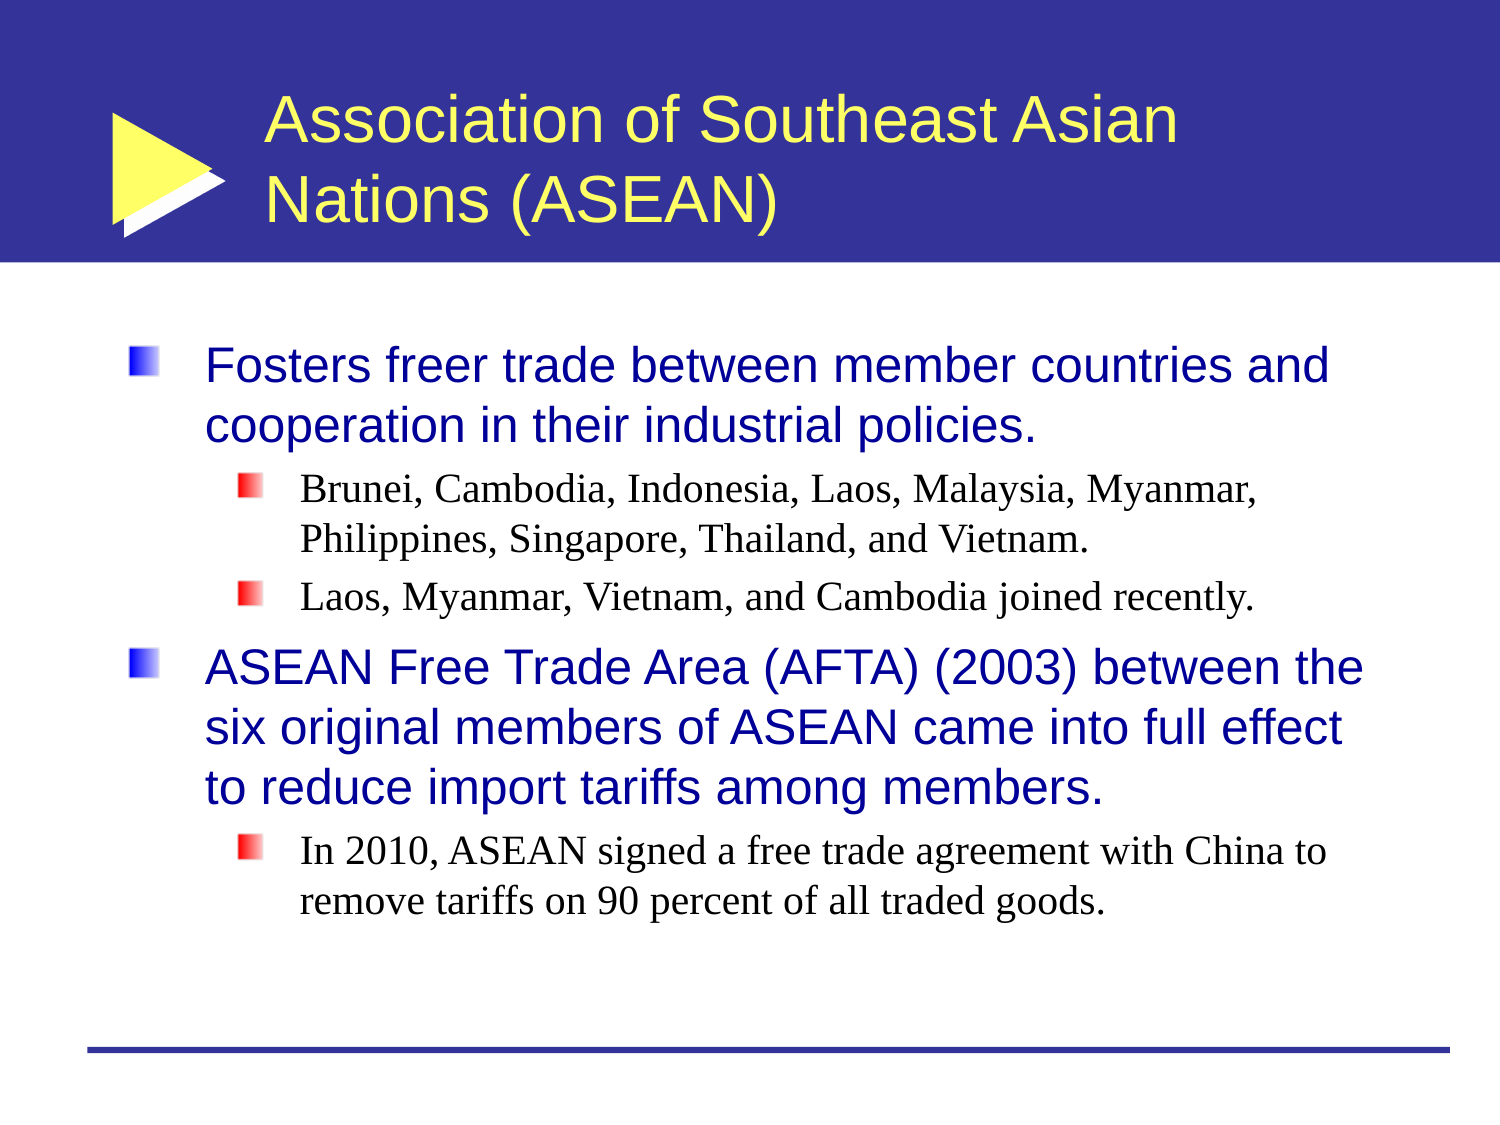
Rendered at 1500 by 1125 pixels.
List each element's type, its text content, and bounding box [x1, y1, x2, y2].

title Association of Southeast Asian Nations (ASEAN) [249, 62, 1388, 250]
picture [127, 646, 163, 682]
picture [236, 832, 266, 863]
picture [236, 471, 266, 501]
list Fosters freer trade between member countries and cooperation in their industrial policies. Brunei, Cambodia, Indonesia, Laos, Malaysia, Myanmar, Philippines, Singapore, Thailand, and Vietnam. Laos, Myanmar, Vietnam, and Cambodia joined recently. ASEAN Free Trade Area (AFTA) (2003) between the six original members of ASEAN came into full effect to reduce import tariffs among members. In 2010, ASEAN signed a free trade agreement with China to remove tariffs on 90 percent of all traded goods. [112, 324, 1388, 1000]
picture [236, 579, 266, 609]
picture [127, 344, 163, 380]
